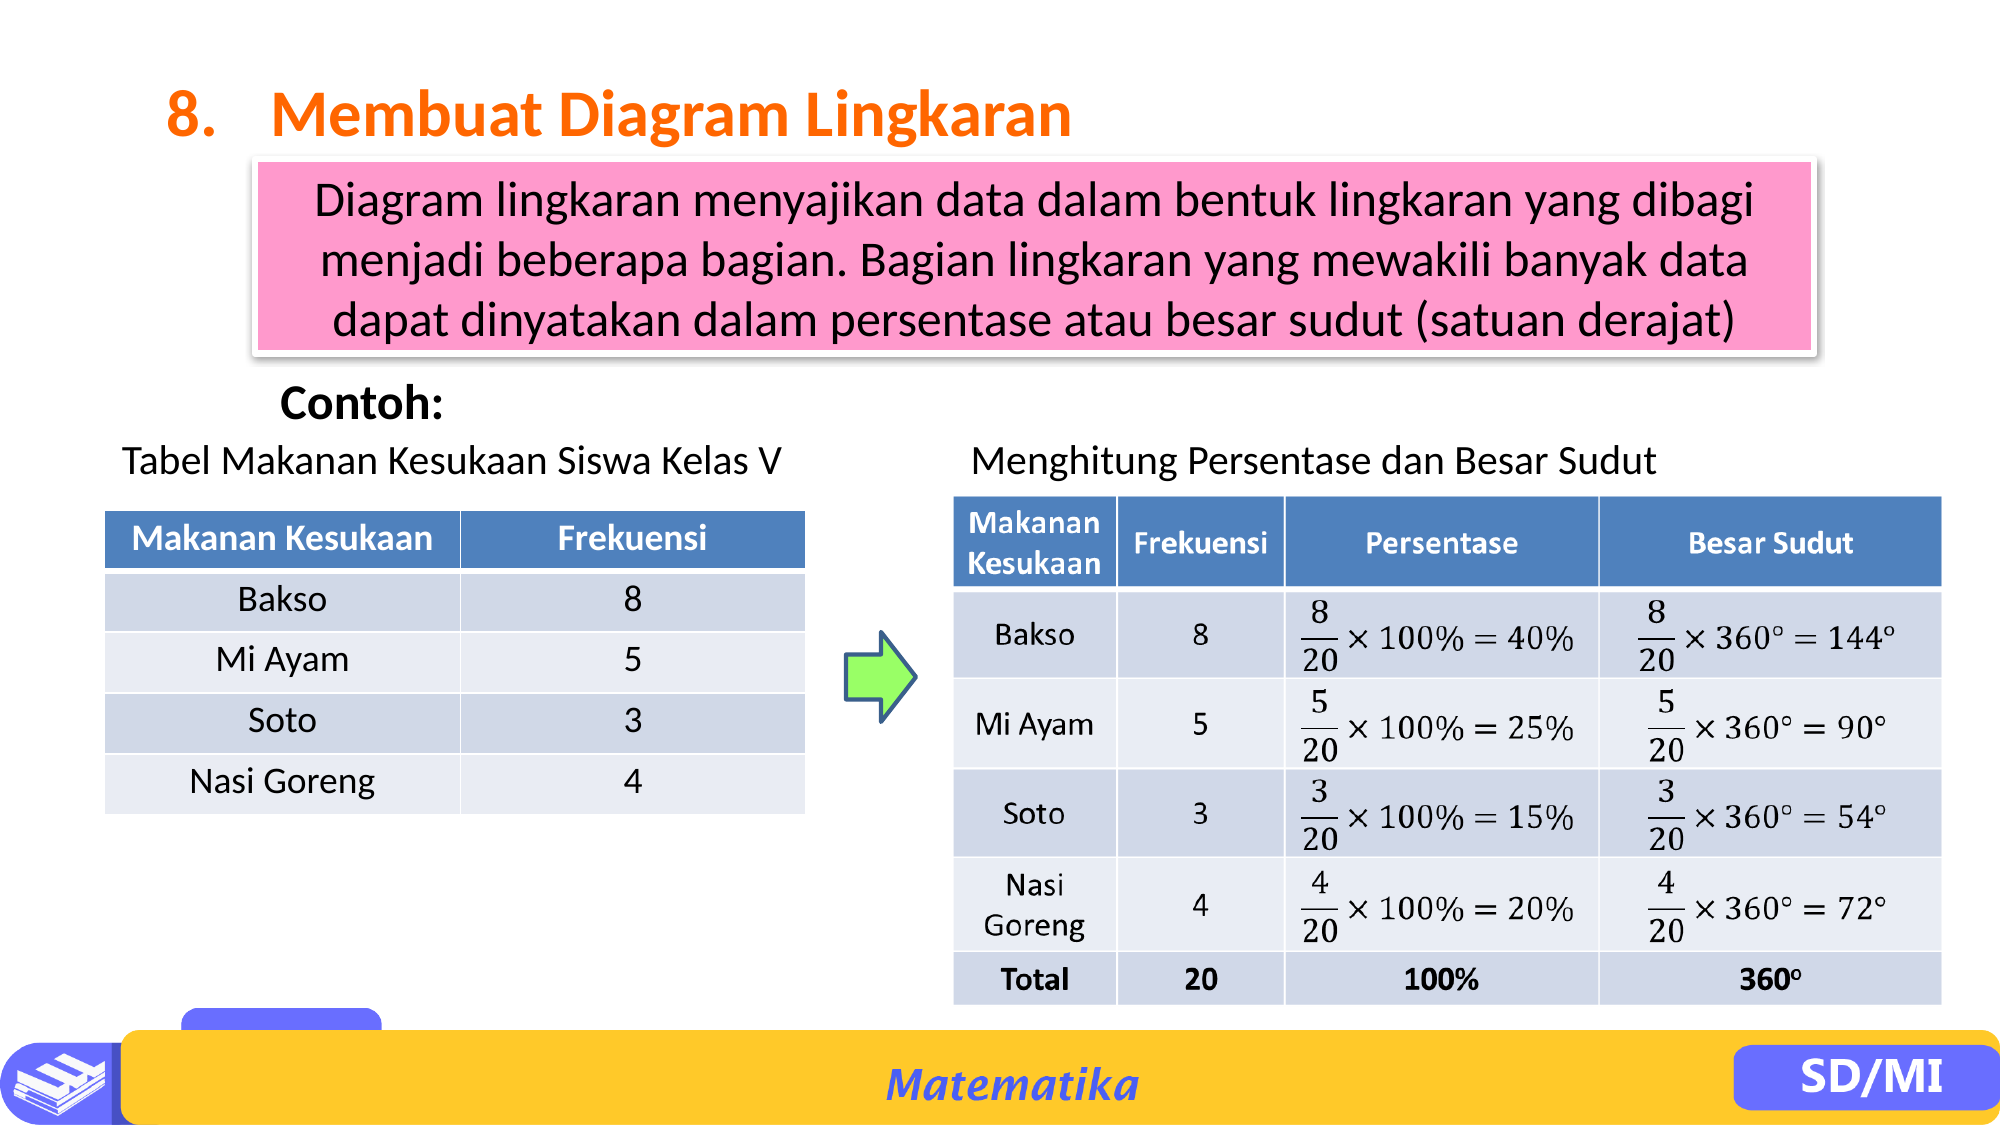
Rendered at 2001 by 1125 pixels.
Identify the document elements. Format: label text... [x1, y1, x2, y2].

picture [0, 490, 2000, 1125]
text_box [843, 629, 918, 724]
text_box Menghitung Persentase dan Besar Sudut [955, 426, 1673, 488]
table_cell Nasi Goreng [105, 755, 460, 814]
table_cell 4 [461, 755, 805, 814]
table_header Frekuensi [461, 511, 805, 568]
table_cell Mi Ayam [105, 633, 460, 692]
table_cell Bakso [105, 574, 460, 631]
text_box Tabel Makanan Kesukaan Siswa Kelas V [107, 426, 808, 491]
table_header Makanan Kesukaan [105, 511, 460, 568]
table_cell Soto [105, 694, 460, 753]
table_cell 8 [461, 574, 805, 631]
text_box Diagram lingkaran menyajikan data dalam bentuk lingkaran yang dibagi menjadi beberapa bagian. Bagian lingkaran yang mewakili banyak data dapat dinyatakan dalam persentase atau besar sudut (satuan derajat) [252, 156, 1817, 357]
text_box Contoh: [265, 361, 460, 426]
table_cell 5 [461, 633, 805, 692]
table_cell 3 [461, 694, 805, 753]
text_box 8. Membuat Diagram Lingkaran [152, 62, 1089, 158]
